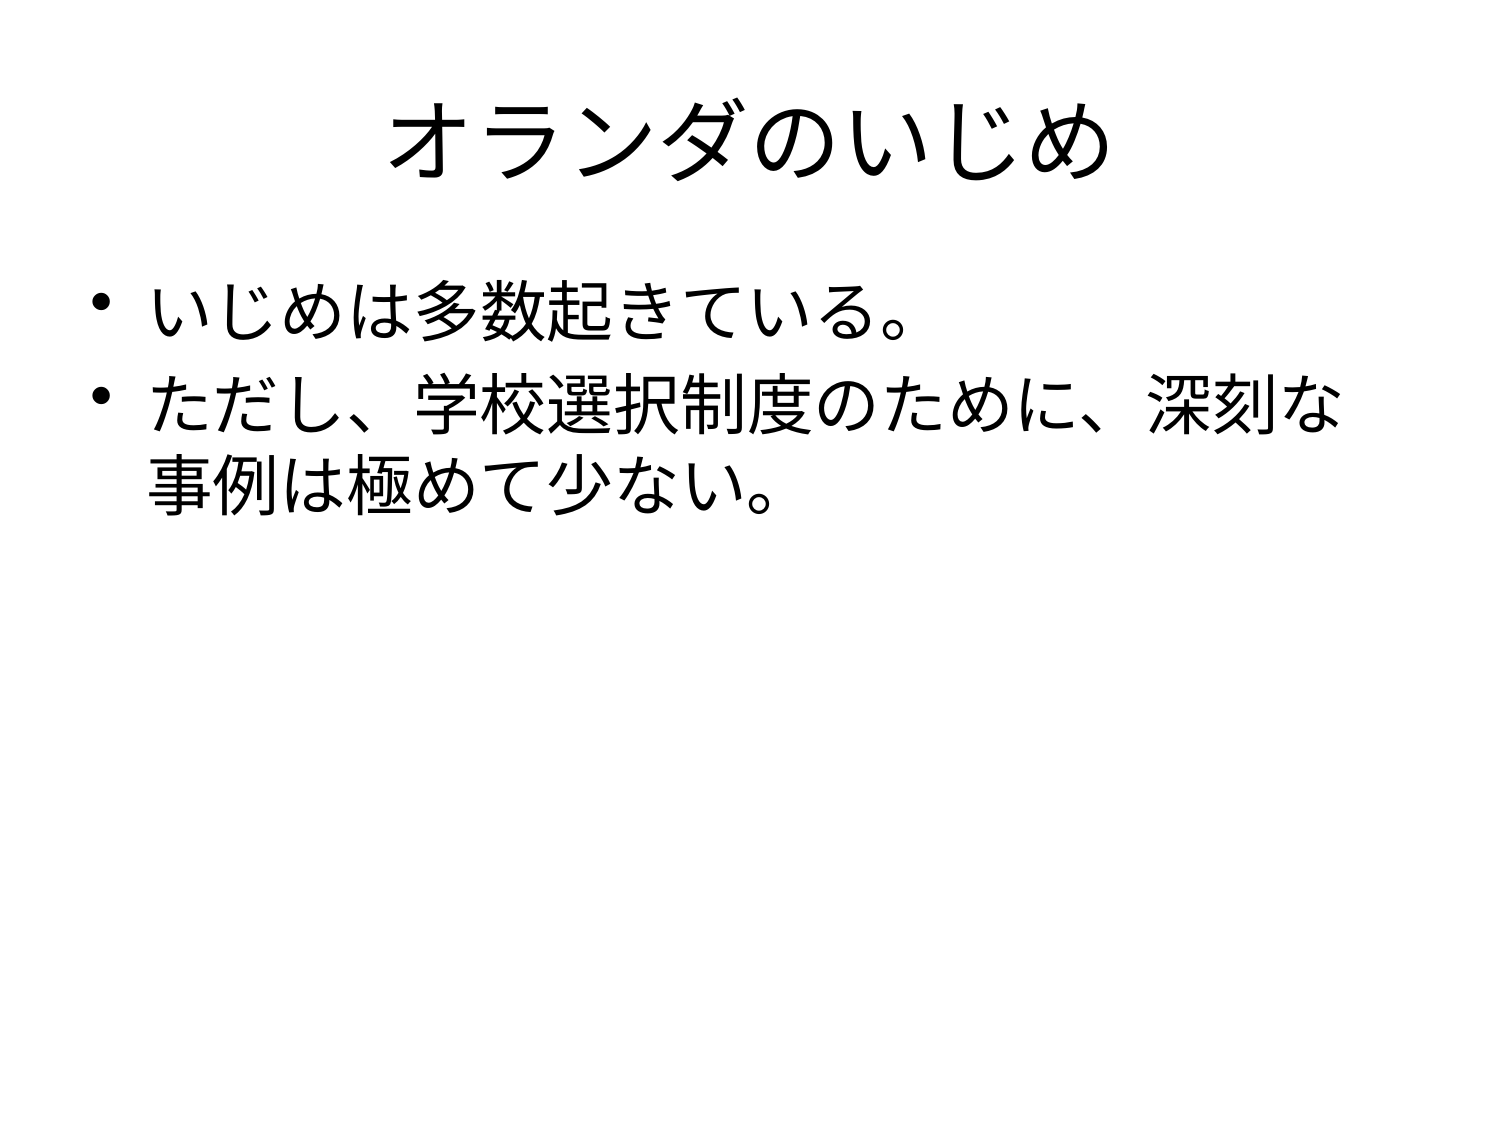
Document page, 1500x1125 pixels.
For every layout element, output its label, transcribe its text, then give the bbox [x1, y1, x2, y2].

title オランダのいじめ [74, 44, 1426, 233]
list いじめは多数起きている。 ただし、学校選択制度のために、深刻な事例は極めて少ない。 [74, 262, 1426, 1006]
